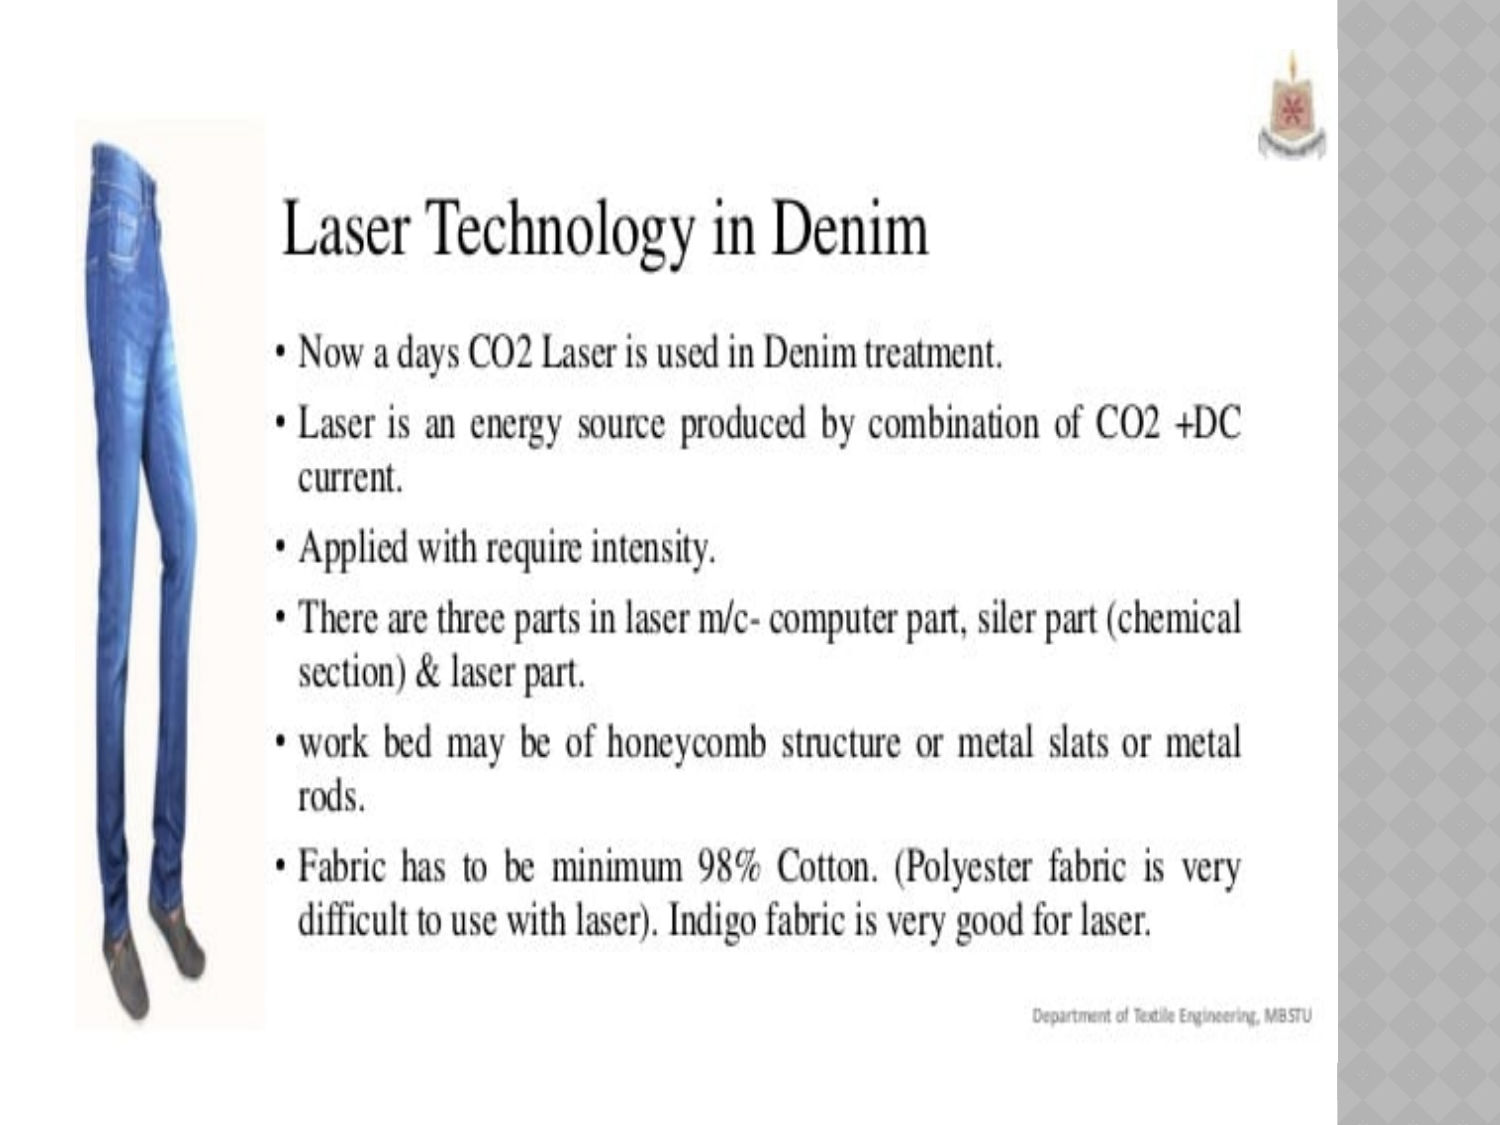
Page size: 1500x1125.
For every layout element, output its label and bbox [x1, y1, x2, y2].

picture [74, 49, 1338, 1063]
